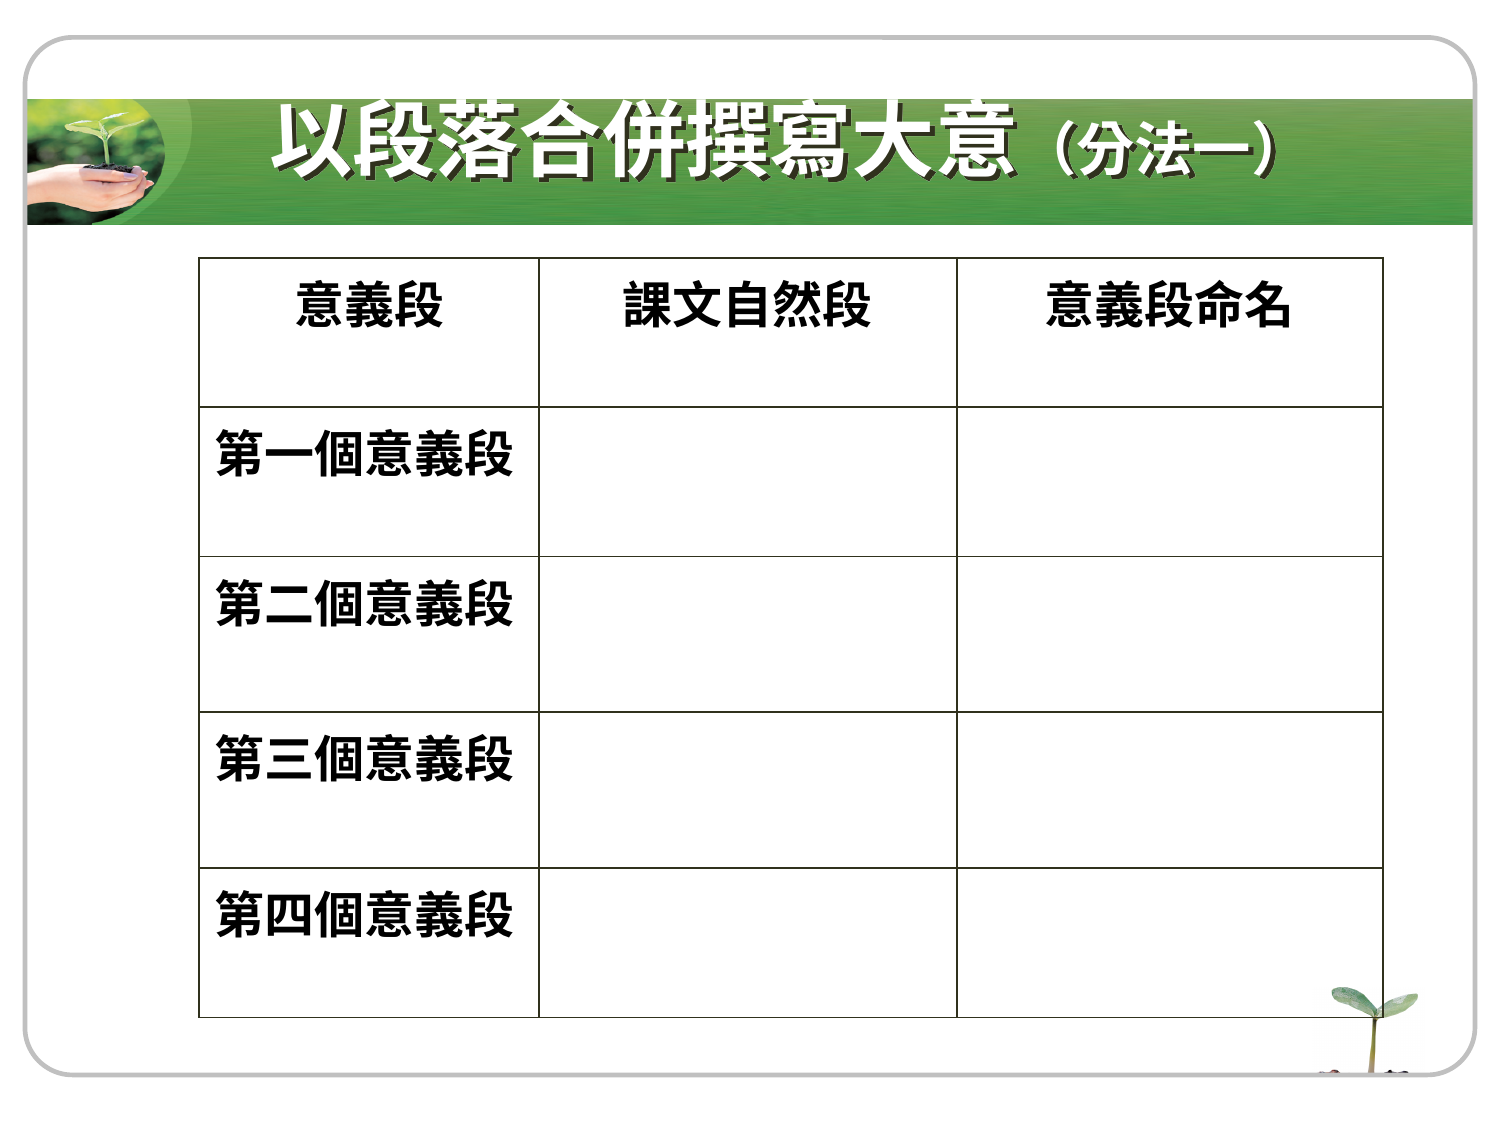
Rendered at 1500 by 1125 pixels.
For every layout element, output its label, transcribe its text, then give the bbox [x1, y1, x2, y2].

picture [1312, 987, 1425, 1072]
picture [28, 99, 1472, 225]
table_header 意義段命名 [958, 259, 1382, 406]
table_cell [540, 713, 956, 867]
table_cell [958, 869, 1382, 1017]
text_box 以段落合併撰寫大意（分法一） [171, 54, 1408, 219]
table_cell 第三個意義段 [200, 713, 538, 867]
table_cell 第一個意義段 [200, 408, 538, 556]
table_cell [540, 869, 956, 1017]
table_cell [958, 713, 1382, 867]
table_cell [540, 408, 956, 556]
table_header 課文自然段 [540, 259, 956, 406]
table_header 意義段 [200, 259, 538, 406]
table_cell [958, 557, 1382, 711]
table_cell 第二個意義段 [200, 557, 538, 711]
table_cell 第四個意義段 [200, 869, 538, 1017]
table_cell [540, 557, 956, 711]
table_cell [958, 408, 1382, 556]
